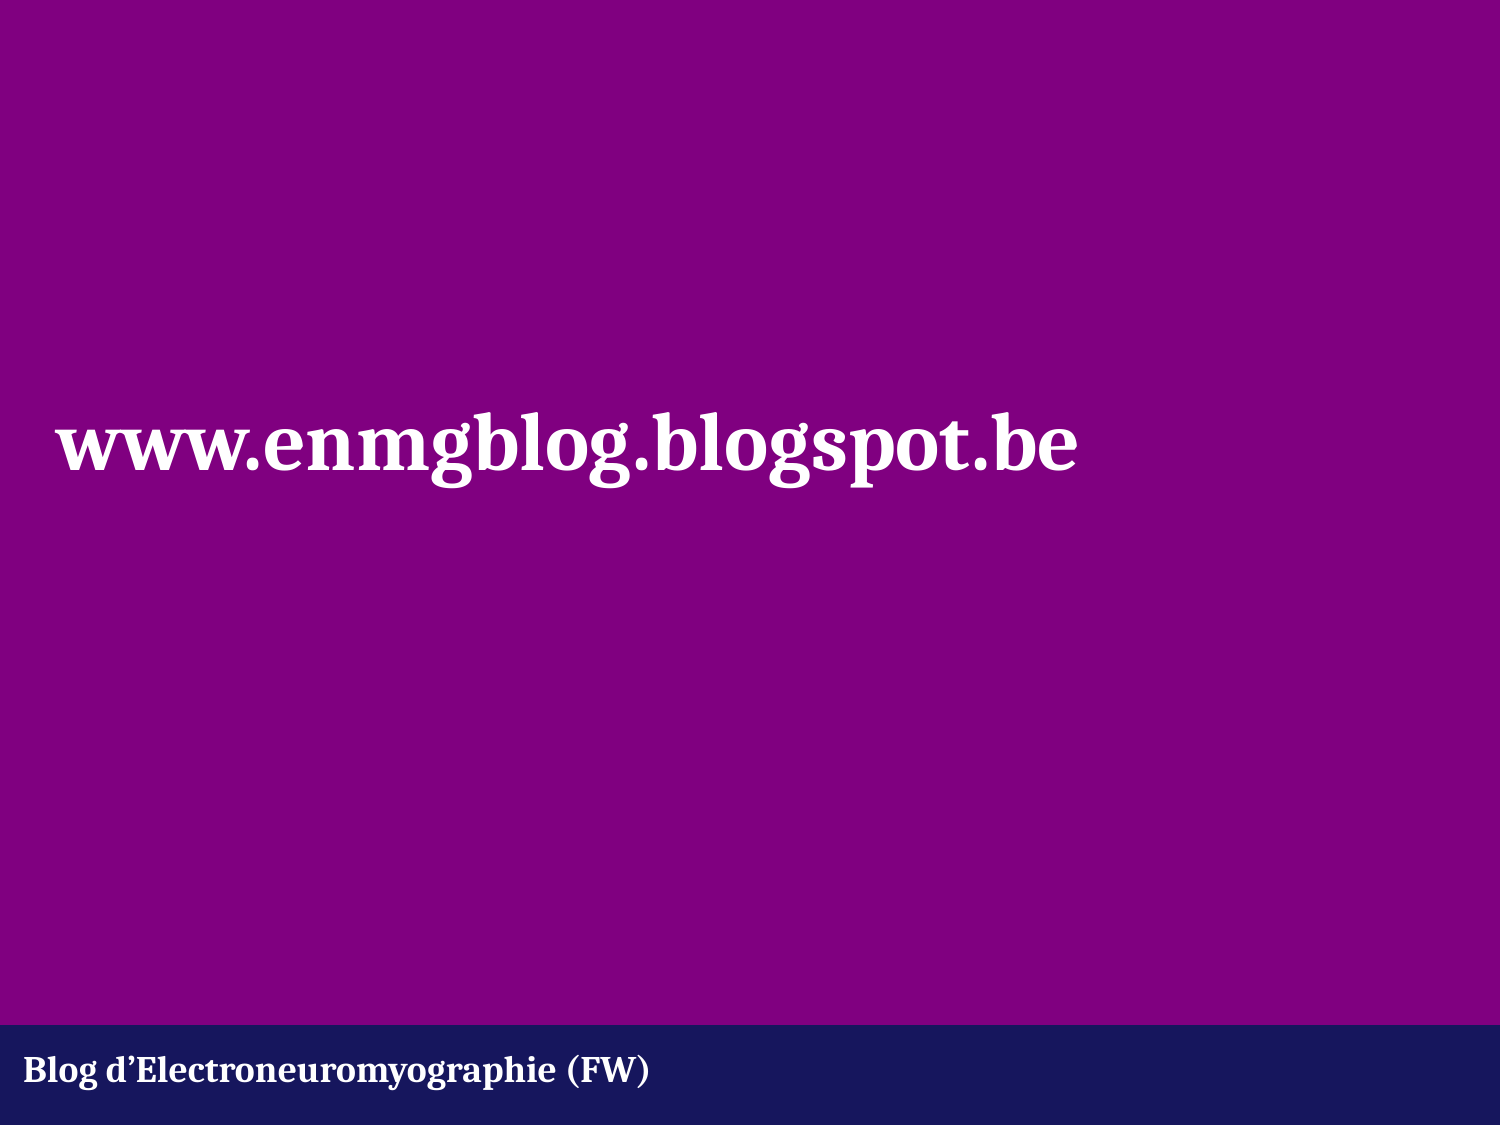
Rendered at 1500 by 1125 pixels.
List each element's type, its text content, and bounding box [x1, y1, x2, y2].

text_box [0, 0, 1500, 1025]
text_box www.enmgblog.blogspot.be [41, 379, 1444, 494]
text_box Blog d’Electroneuromyographie (FW) [8, 1037, 1500, 1098]
